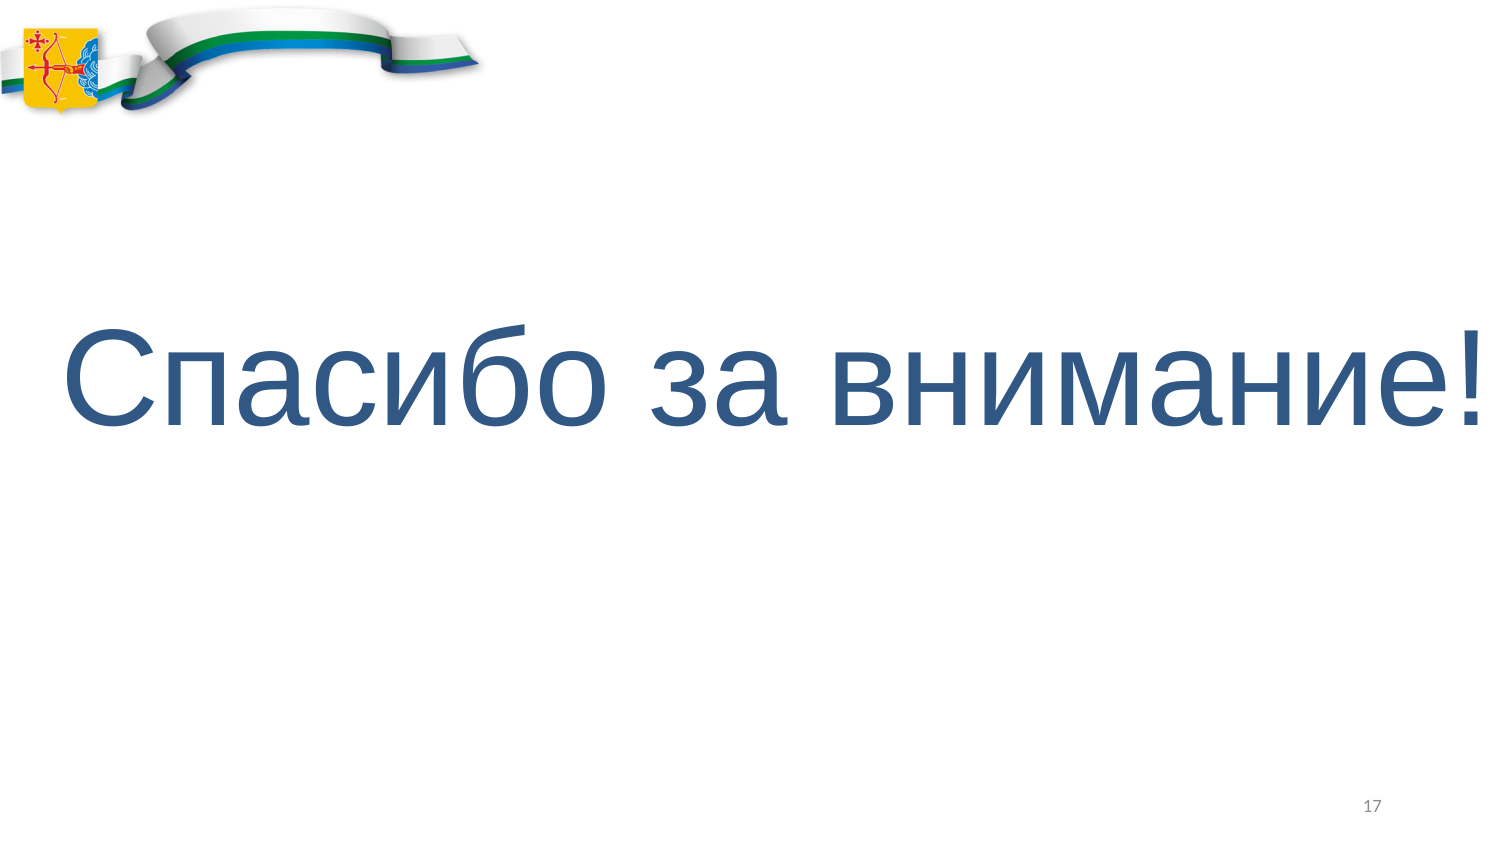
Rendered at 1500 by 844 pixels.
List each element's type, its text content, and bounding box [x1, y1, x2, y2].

slide_number 17 [1059, 782, 1397, 828]
picture [0, 8, 479, 114]
text_box Спасибо за внимание! [45, 280, 1500, 460]
